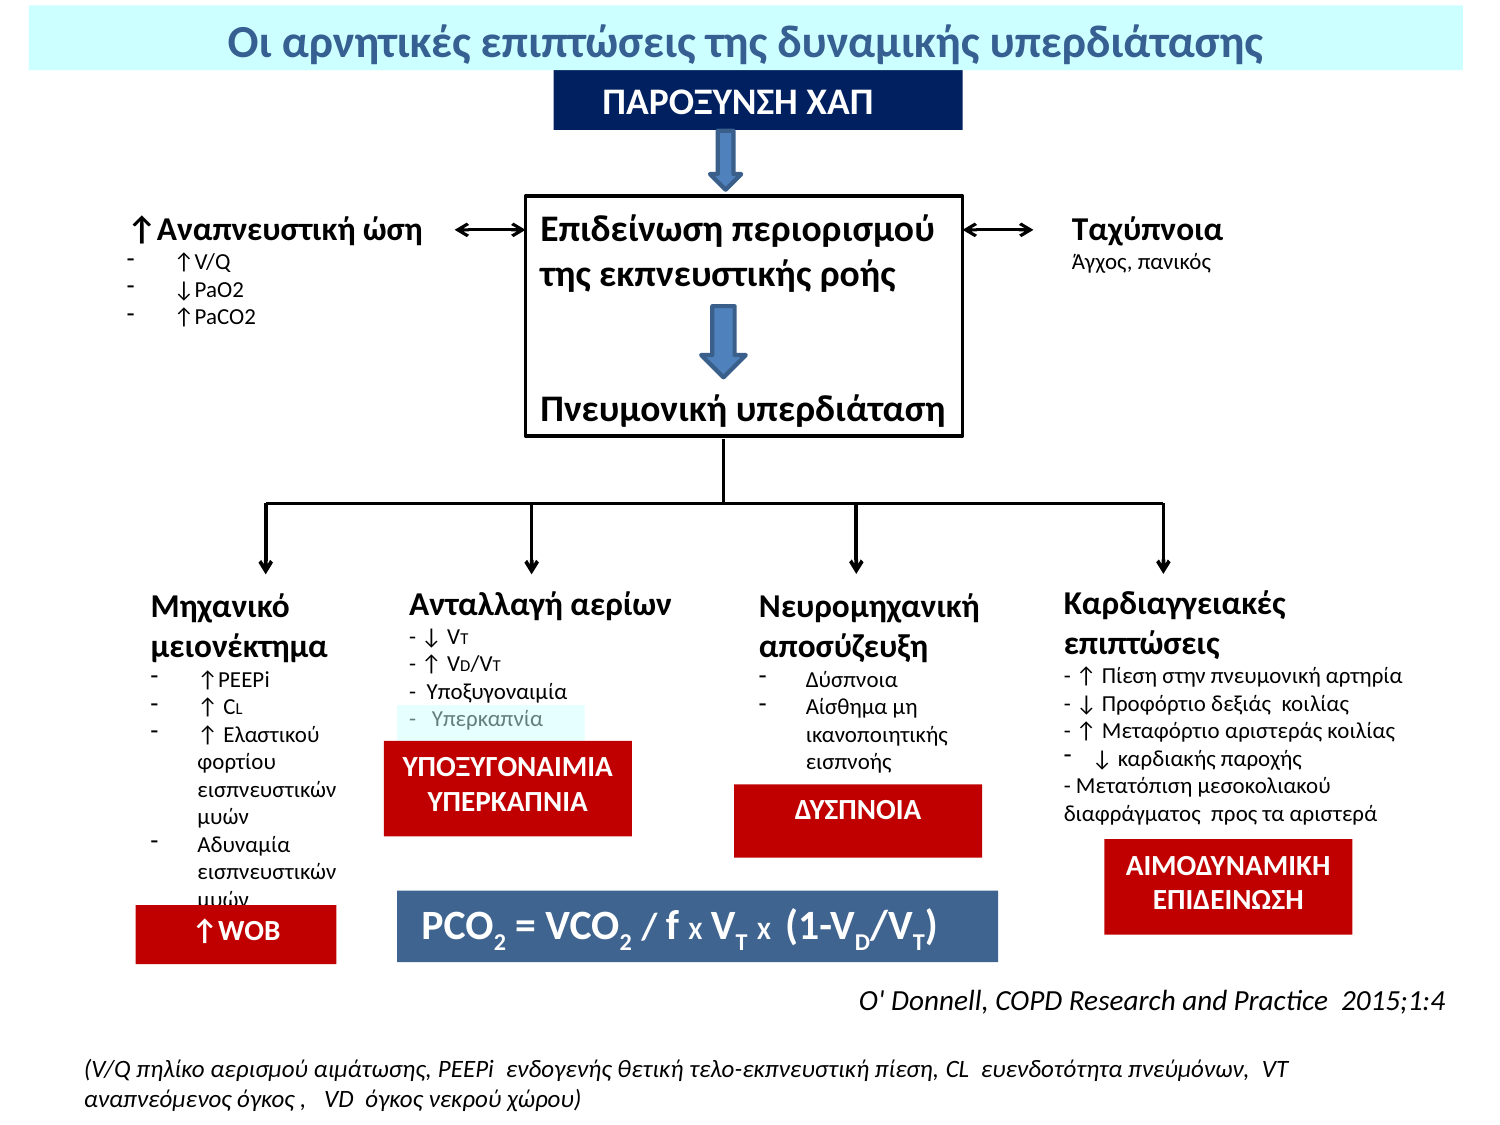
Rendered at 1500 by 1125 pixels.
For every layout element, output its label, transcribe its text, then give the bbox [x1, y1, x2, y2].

text_box PCO2 = VCO2 / f X VT X (1-VD/VT) [397, 890, 999, 963]
text_box ΥΠΟΞΥΓΟΝΑΙΜΙΑ ΥΠΕΡΚΑΠΝΙΑ [383, 740, 632, 837]
text_box Οι αρνητικές επιπτώσεις της δυναμικής υπερδιάτασης [28, 5, 1463, 71]
text_box Νευρομηχανική αποσύζευξη Δύσπνοια Αίσθημα μη ικανοποιητικής εισπνοής [744, 577, 1002, 782]
text_box Ταχύπνοια Άγχος, πανικός [1057, 199, 1400, 282]
text_box Καρδιαγγειακές επιπτώσεις - ↑ Πίεση στην πνευμονική αρτηρία - ↓ Προφόρτιο δεξιάς κοιλίας - ↑ Μεταφόρτιο αριστεράς κοιλίας ↓ καρδιακής παροχής - Μετατόπιση μεσοκολιακού διαφράγματος προς τα αριστερά [1048, 573, 1447, 834]
text_box ↑Αναπνευστική ώση ↑V/Q ↓PaO2 ↑PaCO2 [112, 199, 455, 377]
text_box [395, 703, 587, 740]
text_box O' Donnell, COPD Research and Practice 2015;1:4 [845, 974, 1482, 1026]
text_box [708, 128, 744, 192]
text_box Eπιδείνωση περιορισμού της εκπνευστικής ροής Πνευμονική υπερδιάταση [525, 196, 963, 436]
text_box ΔΥΣΠΝΟΙΑ [734, 784, 983, 858]
text_box Μηχανικό μειονέκτημα ↑PEEPi ↑ CL ↑ Ελαστικού φορτίου εισπνευστικών μυών Αδυναμία εισπνευστικών μυών [135, 577, 398, 920]
text_box Ανταλλαγή αερίων - ↓ VT - ↑ VD/VT - Υποξυγοναιμία - Υπερκαπνία [394, 574, 714, 739]
text_box (V/Q πηλίκο αερισμού αιμάτωσης, PEEPi ενδογενής θετική τελο-εκπνευστική πίεση, CL ευενδοτότητα πνεύμόνων, VT αναπνεόμενος όγκος , VD όγκος νεκρού χώρου) [69, 1045, 1334, 1120]
text_box ΠΑΡΟΞΥΝΣΗ ΧΑΠ [553, 71, 963, 130]
text_box ΑΙΜΟΔΥΝΑΜΙΚΗ ΕΠΙΔΕΙΝΩΣΗ [1104, 839, 1353, 935]
text_box [699, 304, 748, 380]
text_box ↑WOB [135, 905, 337, 965]
